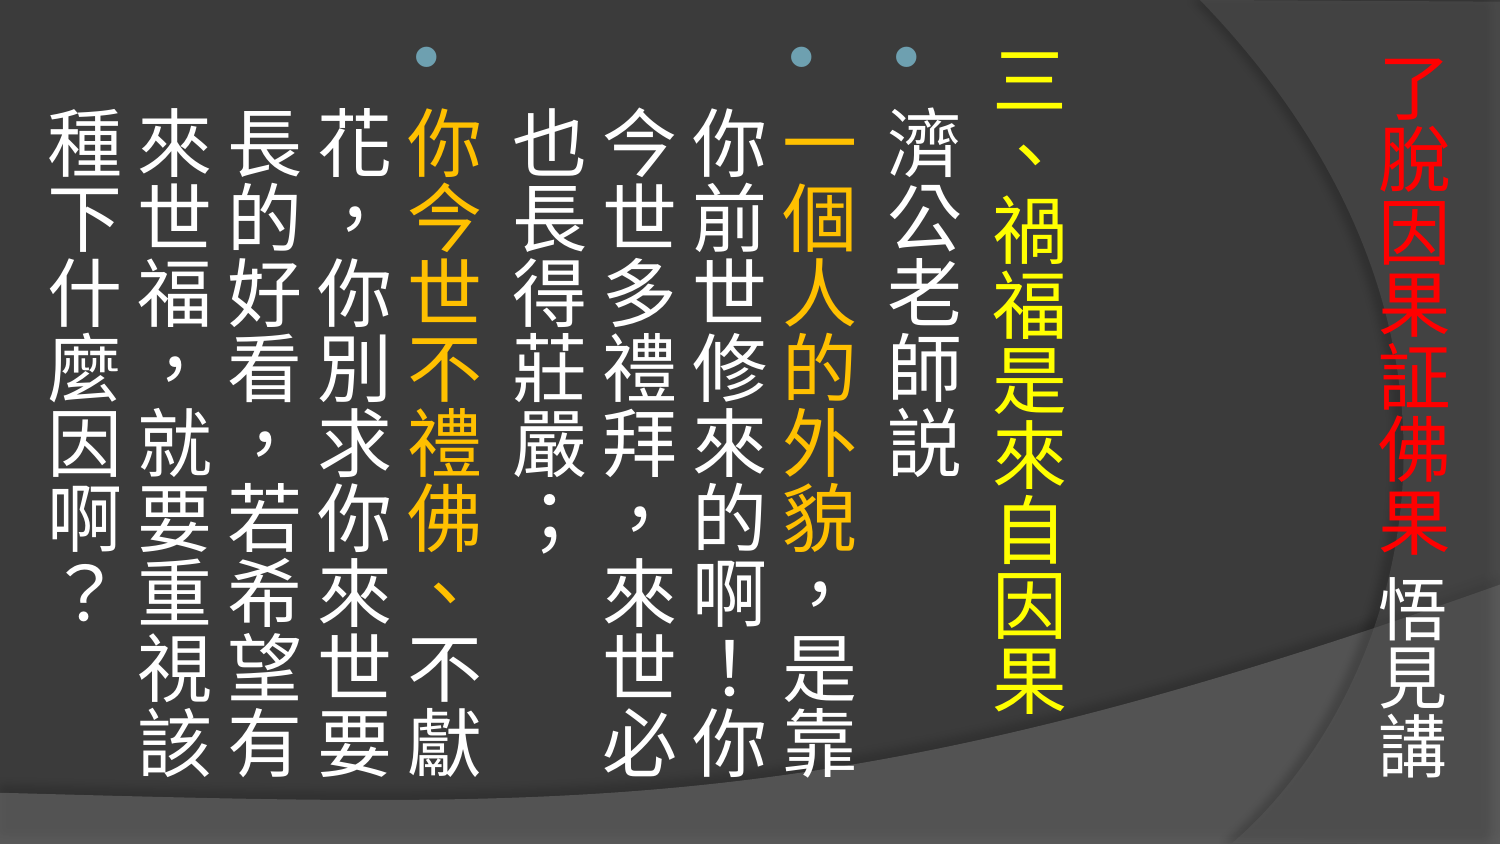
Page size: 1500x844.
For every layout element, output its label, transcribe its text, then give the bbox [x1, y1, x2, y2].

list 三、禍福是來自因果 濟公老師説 一個人的外貌，是靠你前世修來的啊！你今世多禮拜，來世必也長得莊嚴； 你今世不禮佛、不獻花，你別求你來世要長的好看，若希望有來世福，就要重視該種下什麼因啊？ [29, 21, 1353, 825]
title 了脫因果証佛果 悟見講 [1352, 20, 1473, 812]
